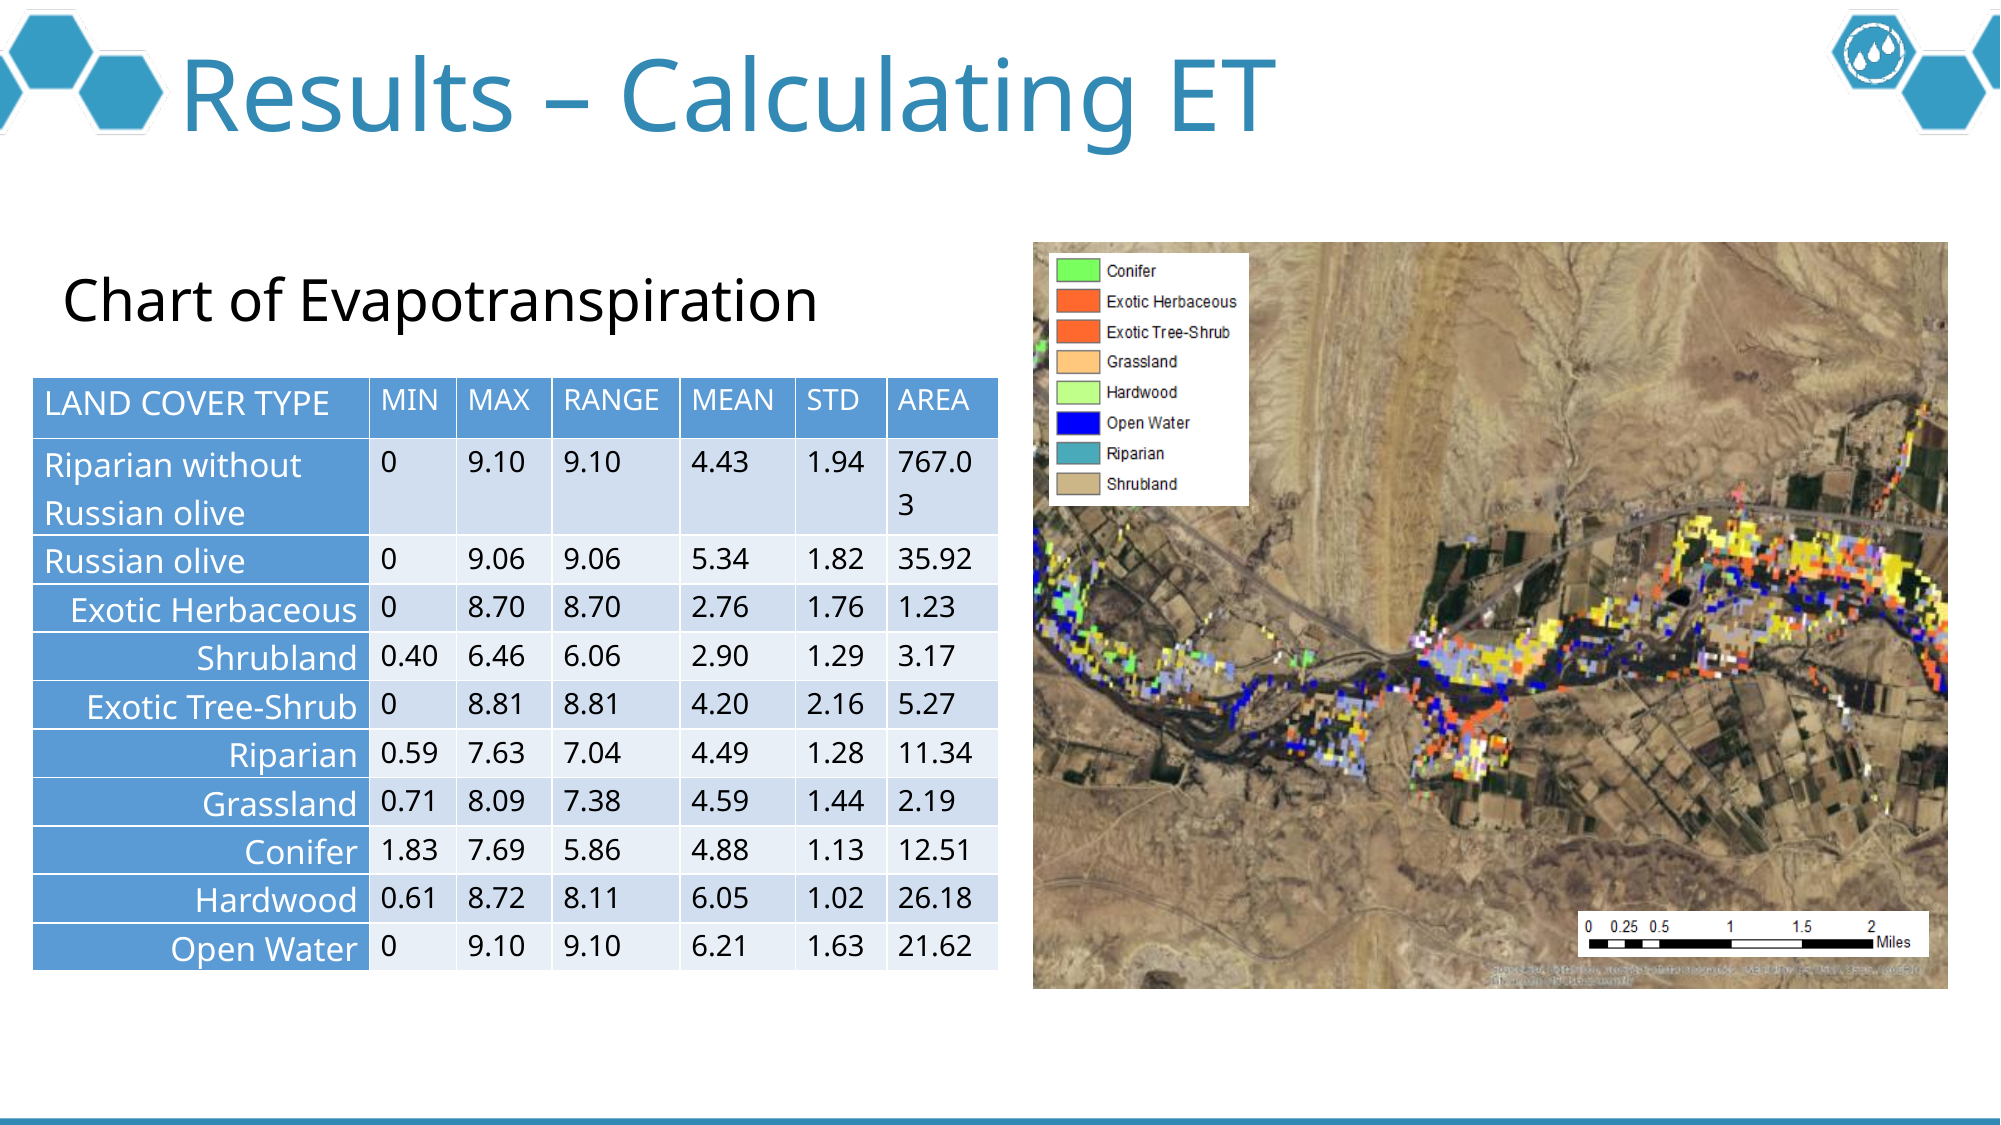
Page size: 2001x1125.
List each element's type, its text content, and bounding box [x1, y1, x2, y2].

table_cell 8.72 [457, 875, 551, 922]
table_cell 8.70 [457, 585, 551, 631]
table_cell 6.21 [681, 924, 795, 970]
table_cell Grassland [33, 778, 369, 825]
table_cell 1.29 [796, 633, 886, 680]
table_cell 0.61 [370, 875, 456, 922]
table_cell 1.76 [796, 585, 886, 631]
table_cell 2.19 [888, 778, 998, 825]
table_cell Open Water [33, 924, 369, 970]
table_cell 35.92 [888, 536, 998, 583]
table_cell 6.46 [457, 633, 551, 680]
table_cell 9.06 [553, 536, 679, 583]
table_cell 0 [370, 585, 456, 631]
table_cell 5.34 [681, 536, 795, 583]
table_cell 767.03 [888, 439, 998, 534]
table_cell 21.62 [888, 924, 998, 970]
table_cell 1.82 [796, 536, 886, 583]
table_header LAND COVER TYPE [33, 378, 369, 438]
table_cell 4.43 [681, 439, 795, 534]
table_cell 8.11 [553, 875, 679, 922]
table_cell Shrubland [33, 633, 369, 680]
table_header STD [796, 378, 886, 438]
table_cell 4.20 [681, 681, 795, 728]
table_cell 9.10 [553, 924, 679, 970]
table_cell 1.83 [370, 827, 456, 873]
table_header MIN [370, 378, 456, 438]
table_cell 0 [370, 924, 456, 970]
table_cell Riparian [33, 730, 369, 777]
table_header MAX [457, 378, 551, 438]
table_cell 1.63 [796, 924, 886, 970]
table_cell 7.69 [457, 827, 551, 873]
table_header MEAN [681, 378, 795, 438]
table_cell Conifer [33, 827, 369, 873]
table_cell 12.51 [888, 827, 998, 873]
table_cell Hardwood [33, 875, 369, 922]
table_cell 0 [370, 681, 456, 728]
table_cell 1.28 [796, 730, 886, 777]
table_cell 9.10 [457, 924, 551, 970]
table_cell 8.81 [457, 681, 551, 728]
table_cell Russian olive [33, 536, 369, 583]
table_cell 9.10 [457, 439, 551, 534]
table_cell 2.76 [681, 585, 795, 631]
table_cell 0 [370, 439, 456, 534]
table_cell 5.27 [888, 681, 998, 728]
table_cell 1.02 [796, 875, 886, 922]
table_cell 4.49 [681, 730, 795, 777]
table_cell 6.06 [553, 633, 679, 680]
table_cell 8.09 [457, 778, 551, 825]
table_cell 2.16 [796, 681, 886, 728]
list Chart of Evapotranspiration [47, 236, 907, 342]
table_cell 4.88 [681, 827, 795, 873]
table_cell 1.13 [796, 827, 886, 873]
table_cell 5.86 [553, 827, 679, 873]
title Results – Calculating ET [164, 59, 1843, 139]
table_cell 26.18 [888, 875, 998, 922]
table_cell 3.17 [888, 633, 998, 680]
table_cell Exotic Herbaceous [33, 585, 369, 631]
table_cell 7.04 [553, 730, 679, 777]
table_cell 1.94 [796, 439, 886, 534]
table_cell 4.59 [681, 778, 795, 825]
table_cell 8.81 [553, 681, 679, 728]
table_cell 0.59 [370, 730, 456, 777]
table_cell 7.38 [553, 778, 679, 825]
table_cell 1.44 [796, 778, 886, 825]
table_cell 0.40 [370, 633, 456, 680]
table_header RANGE [553, 378, 679, 438]
table_cell 2.90 [681, 633, 795, 680]
table_cell 6.05 [681, 875, 795, 922]
table_cell 7.63 [457, 730, 551, 777]
table_cell 8.70 [553, 585, 679, 631]
table_cell 0.71 [370, 778, 456, 825]
table_header AREA [888, 378, 998, 438]
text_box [1033, 242, 1948, 989]
picture [0, 0, 2000, 1118]
table_cell 9.10 [553, 439, 679, 534]
table_cell Riparian without Russian olive [33, 439, 369, 534]
table_cell 0 [370, 536, 456, 583]
table_cell 1.23 [888, 585, 998, 631]
table_cell 9.06 [457, 536, 551, 583]
table_cell Exotic Tree-Shrub [33, 681, 369, 728]
table_cell 11.34 [888, 730, 998, 777]
